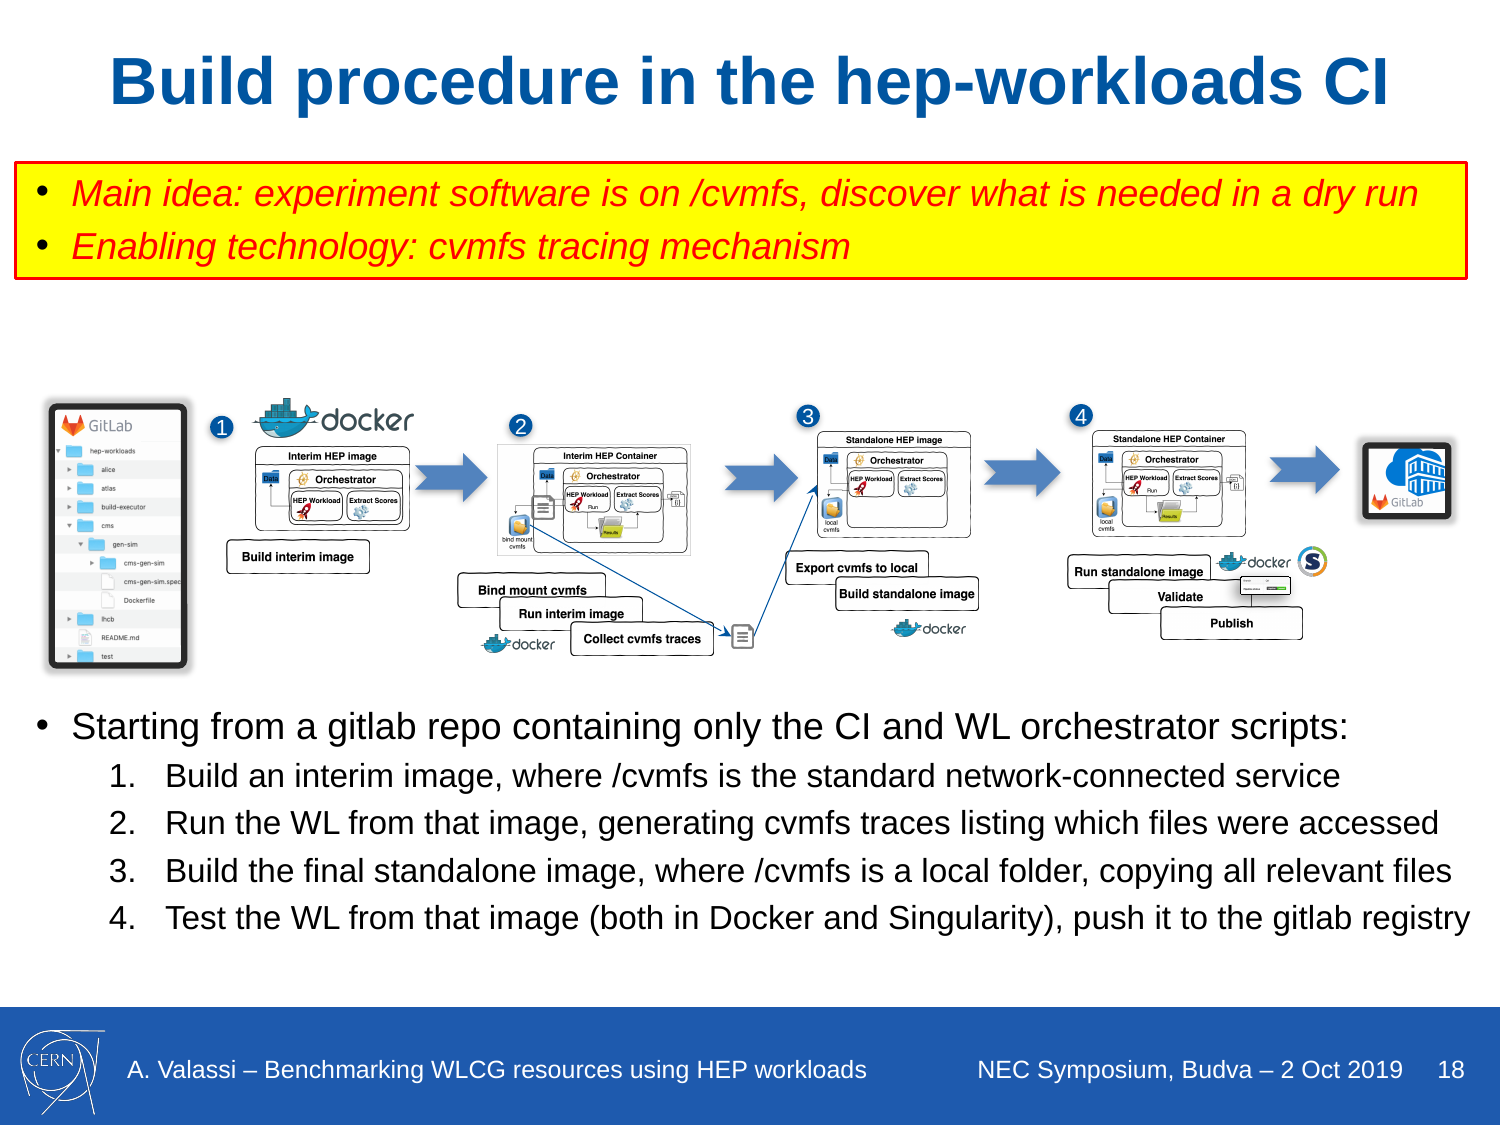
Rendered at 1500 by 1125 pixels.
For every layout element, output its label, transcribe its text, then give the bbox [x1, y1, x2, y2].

picture [20, 1030, 106, 1116]
list Main idea: experiment software is on /cvmfs, discover what is needed in a dry run Enabling technology: cvmfs tracing mechanism Starting from a gitlab repo containing only the CI and WL orchestrator scripts: Build an interim image, where /cvmfs is the standard network-connected service Run the WL from that image, generating cvmfs traces listing which files were accessed Build the final standalone image, where /cvmfs is a local folder, copying all relevant files Test the WL from that image (both in Docker and Singularity), push it to the gitlab registry [0, 153, 1500, 984]
title Build procedure in the hep-workloads CI [29, 32, 1472, 123]
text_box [51, 398, 1449, 666]
